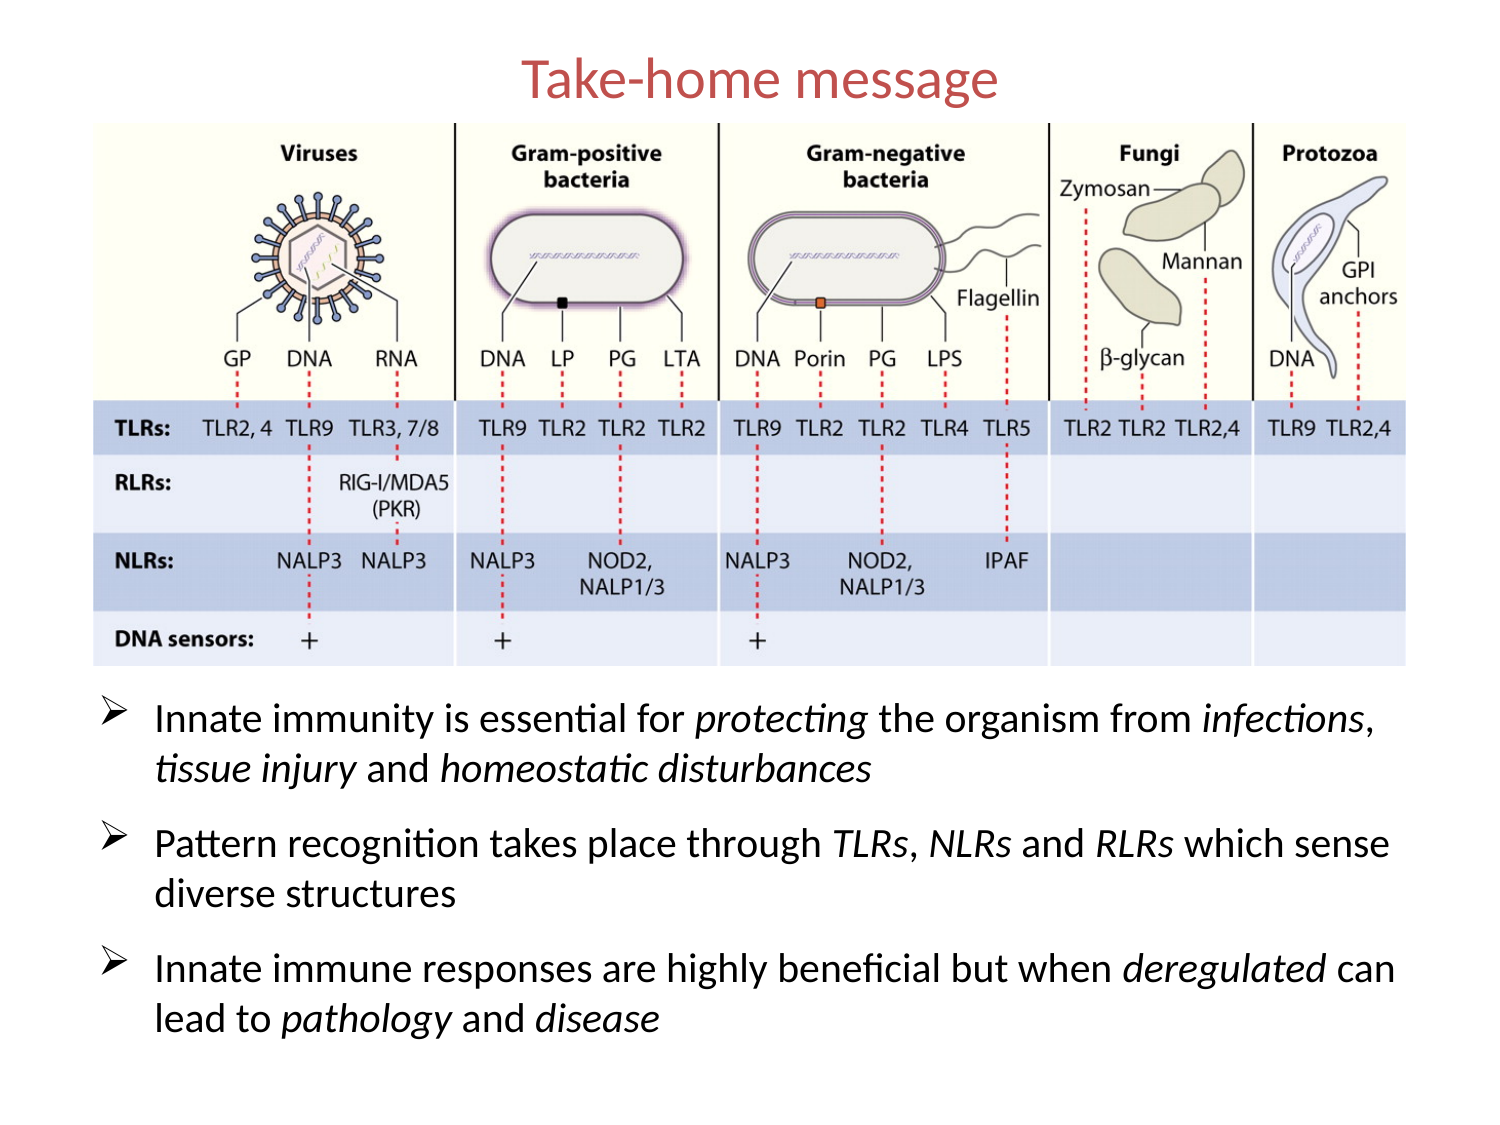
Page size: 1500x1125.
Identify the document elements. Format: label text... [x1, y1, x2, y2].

text_box Innate immunity is essential for protecting the organism from infections, tissue injury and homeostatic disturbances Pattern recognition takes place through TLRs, NLRs and RLRs which sense diverse structures Innate immune responses are highly beneficial but when deregulated can lead to pathology and disease [83, 683, 1427, 1049]
text_box Take-home message [85, 33, 1437, 118]
picture [93, 123, 1406, 666]
